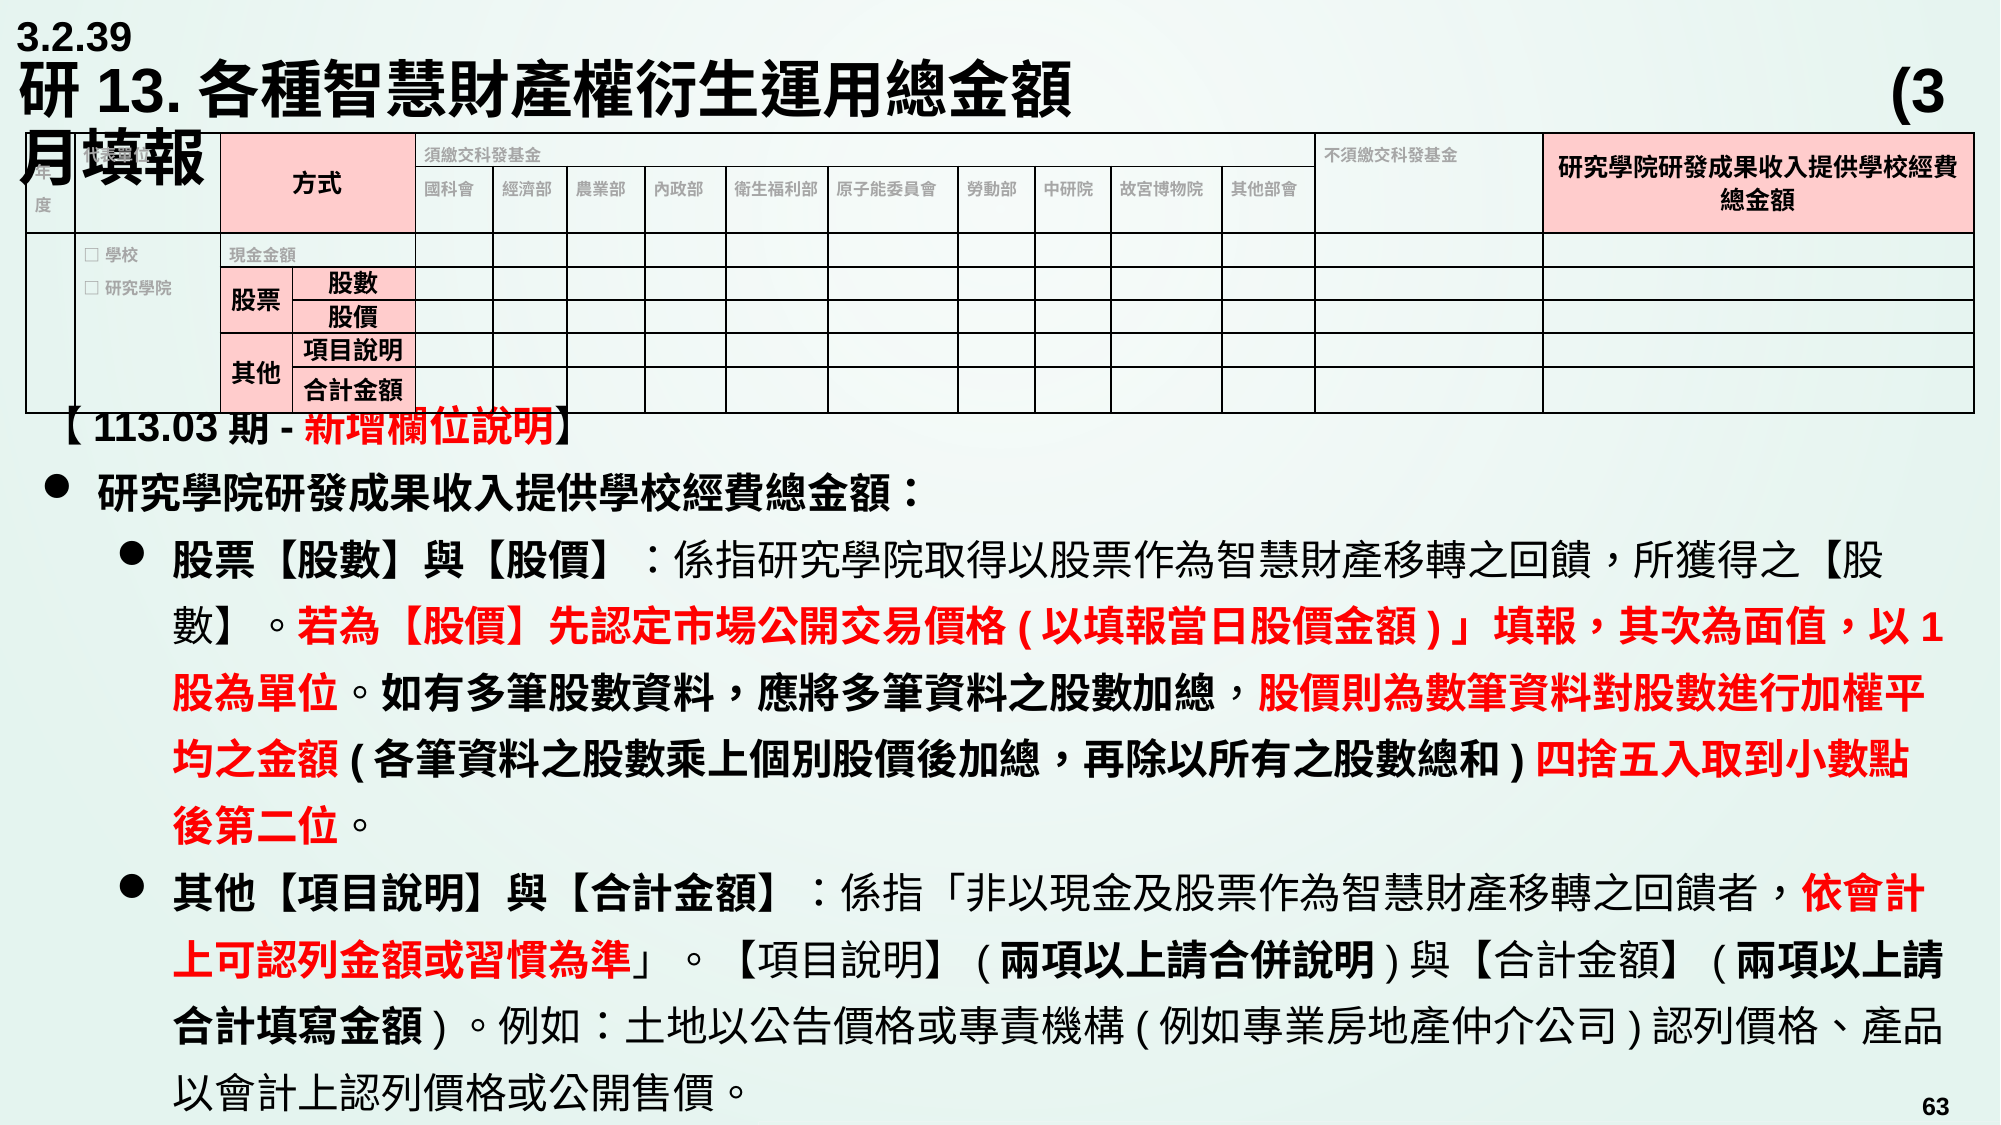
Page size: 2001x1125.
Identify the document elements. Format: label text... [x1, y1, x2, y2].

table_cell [1223, 368, 1314, 412]
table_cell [494, 368, 566, 412]
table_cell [829, 368, 957, 412]
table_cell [646, 368, 725, 412]
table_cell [1036, 268, 1110, 299]
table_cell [1544, 334, 1973, 366]
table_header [1316, 134, 1542, 232]
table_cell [727, 334, 827, 366]
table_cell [1544, 234, 1973, 266]
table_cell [1036, 334, 1110, 366]
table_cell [568, 368, 644, 412]
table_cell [568, 268, 644, 299]
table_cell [416, 301, 492, 332]
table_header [1544, 134, 1973, 232]
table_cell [646, 234, 725, 266]
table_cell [416, 334, 492, 366]
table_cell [829, 268, 957, 299]
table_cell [494, 234, 566, 266]
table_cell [1316, 234, 1542, 266]
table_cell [1316, 334, 1542, 366]
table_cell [727, 234, 827, 266]
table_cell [959, 234, 1034, 266]
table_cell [829, 334, 957, 366]
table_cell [829, 234, 957, 266]
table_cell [221, 268, 292, 332]
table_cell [646, 268, 725, 299]
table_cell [959, 368, 1034, 412]
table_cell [1544, 268, 1973, 299]
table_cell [959, 167, 1034, 232]
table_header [76, 134, 220, 232]
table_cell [221, 234, 415, 266]
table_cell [1036, 167, 1110, 232]
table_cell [568, 334, 644, 366]
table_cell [1036, 301, 1110, 332]
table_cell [1544, 301, 1973, 332]
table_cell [1544, 368, 1973, 412]
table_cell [568, 167, 644, 232]
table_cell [1316, 368, 1542, 412]
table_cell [494, 268, 566, 299]
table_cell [293, 334, 415, 366]
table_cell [568, 234, 644, 266]
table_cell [494, 301, 566, 332]
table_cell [293, 301, 415, 332]
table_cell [727, 301, 827, 332]
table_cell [1112, 234, 1221, 266]
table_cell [494, 167, 566, 232]
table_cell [1112, 334, 1221, 366]
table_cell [1223, 301, 1314, 332]
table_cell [646, 301, 725, 332]
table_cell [416, 167, 492, 232]
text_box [26, 414, 1965, 1124]
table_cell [1316, 268, 1542, 299]
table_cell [1112, 368, 1221, 412]
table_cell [1223, 167, 1314, 232]
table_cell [727, 368, 827, 412]
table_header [221, 134, 415, 232]
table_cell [1036, 368, 1110, 412]
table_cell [1223, 334, 1314, 366]
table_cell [293, 368, 415, 412]
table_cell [727, 167, 827, 232]
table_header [27, 134, 74, 232]
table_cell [568, 301, 644, 332]
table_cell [646, 167, 725, 232]
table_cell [1316, 301, 1542, 332]
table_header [416, 134, 1314, 166]
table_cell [829, 301, 957, 332]
table_cell 10 [0, 0, 2000, 1125]
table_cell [76, 234, 220, 412]
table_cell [1223, 268, 1314, 299]
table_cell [27, 234, 74, 412]
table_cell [293, 268, 415, 299]
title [3, 51, 2000, 134]
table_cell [416, 368, 492, 412]
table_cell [1112, 167, 1221, 232]
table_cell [959, 334, 1034, 366]
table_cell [829, 167, 957, 232]
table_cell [1036, 234, 1110, 266]
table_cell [959, 301, 1034, 332]
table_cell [646, 334, 725, 366]
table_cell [1112, 268, 1221, 299]
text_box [1, 1, 148, 67]
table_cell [416, 234, 492, 266]
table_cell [494, 334, 566, 366]
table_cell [727, 268, 827, 299]
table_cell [1112, 301, 1221, 332]
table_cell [416, 268, 492, 299]
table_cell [221, 334, 292, 412]
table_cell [1223, 234, 1314, 266]
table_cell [959, 268, 1034, 299]
